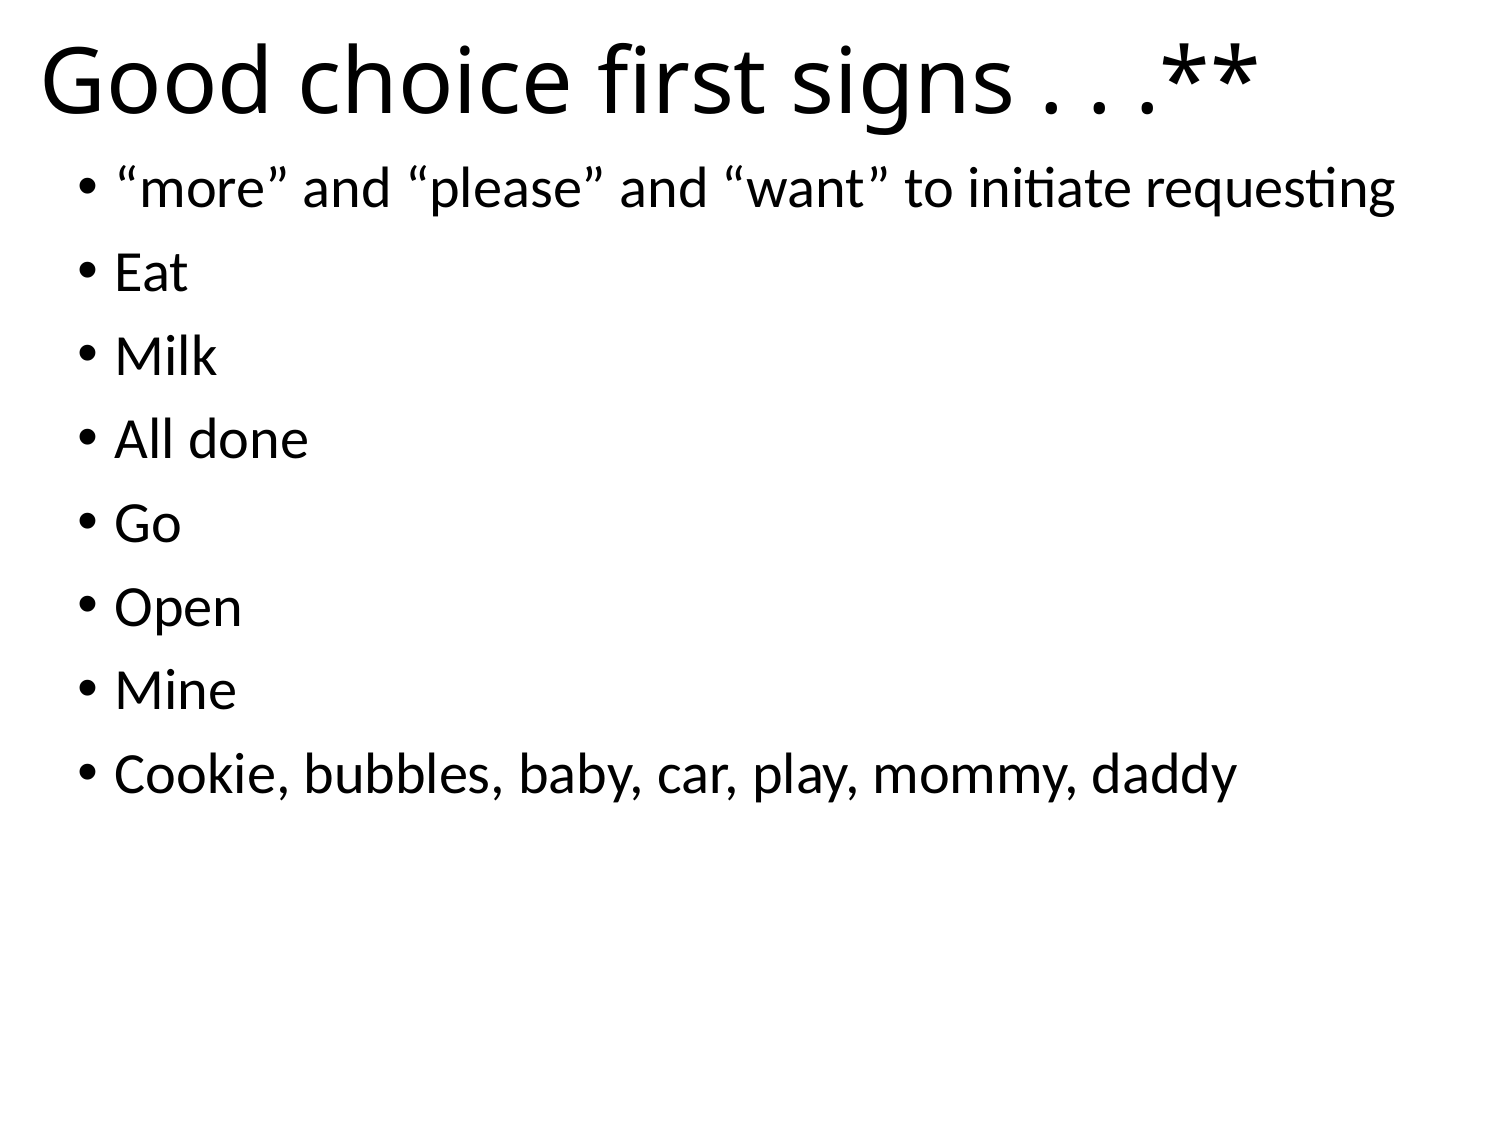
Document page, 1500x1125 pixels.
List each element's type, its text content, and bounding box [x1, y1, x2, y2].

list “more” and “please” and “want” to initiate requesting Eat Milk All done Go Open Mine Cookie, bubbles, baby, car, play, mommy, daddy [62, 149, 1425, 994]
title Good choice first signs . . .** [24, 16, 1425, 150]
